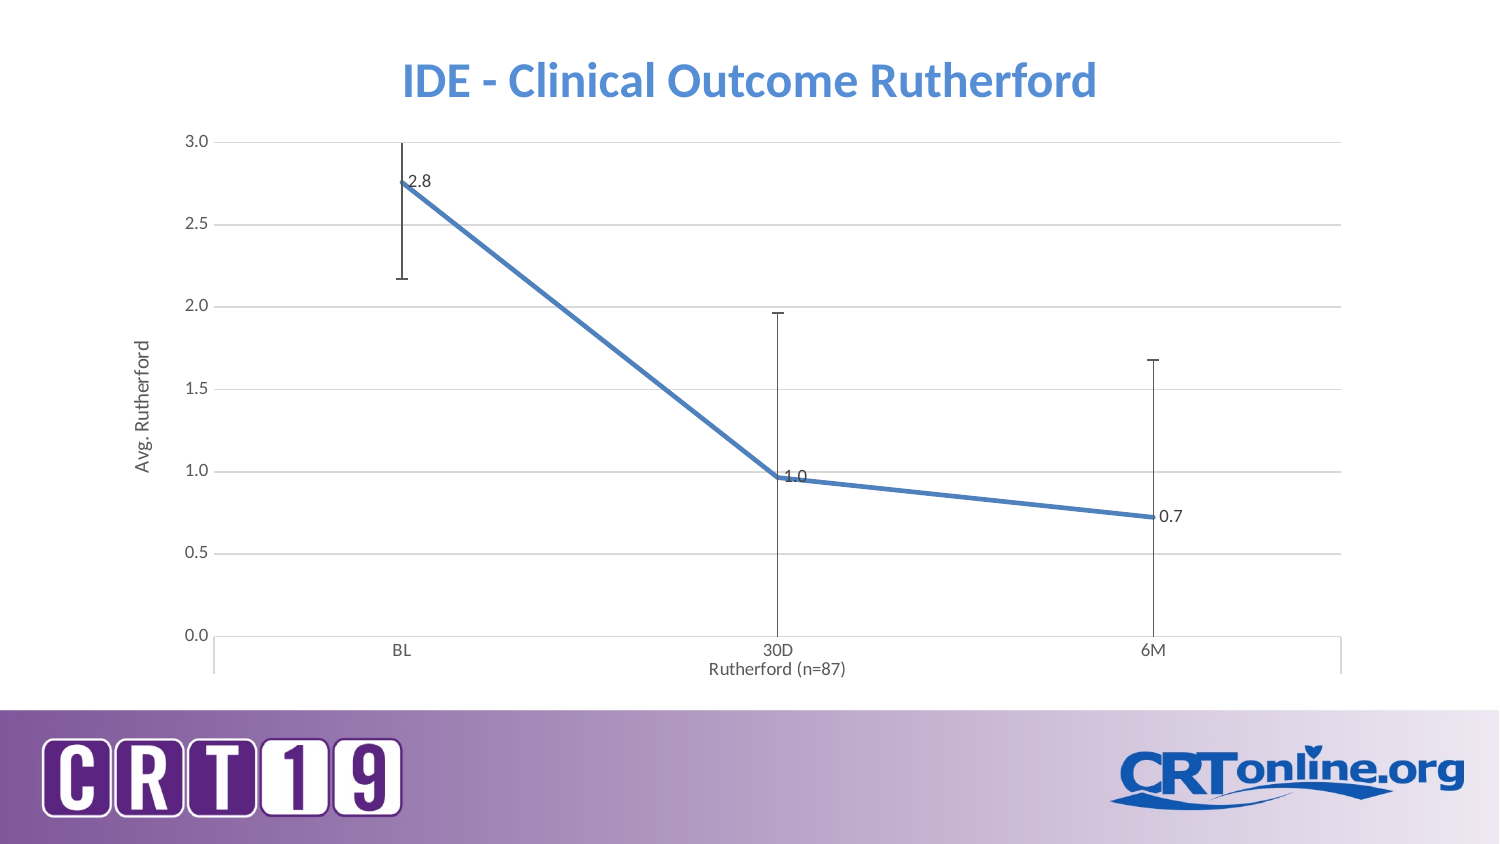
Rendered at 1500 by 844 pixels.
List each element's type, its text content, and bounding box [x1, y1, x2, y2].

chart [99, 121, 1367, 692]
picture [0, 0, 1500, 844]
title IDE - Clinical Outcome Rutherford [75, 33, 1425, 122]
